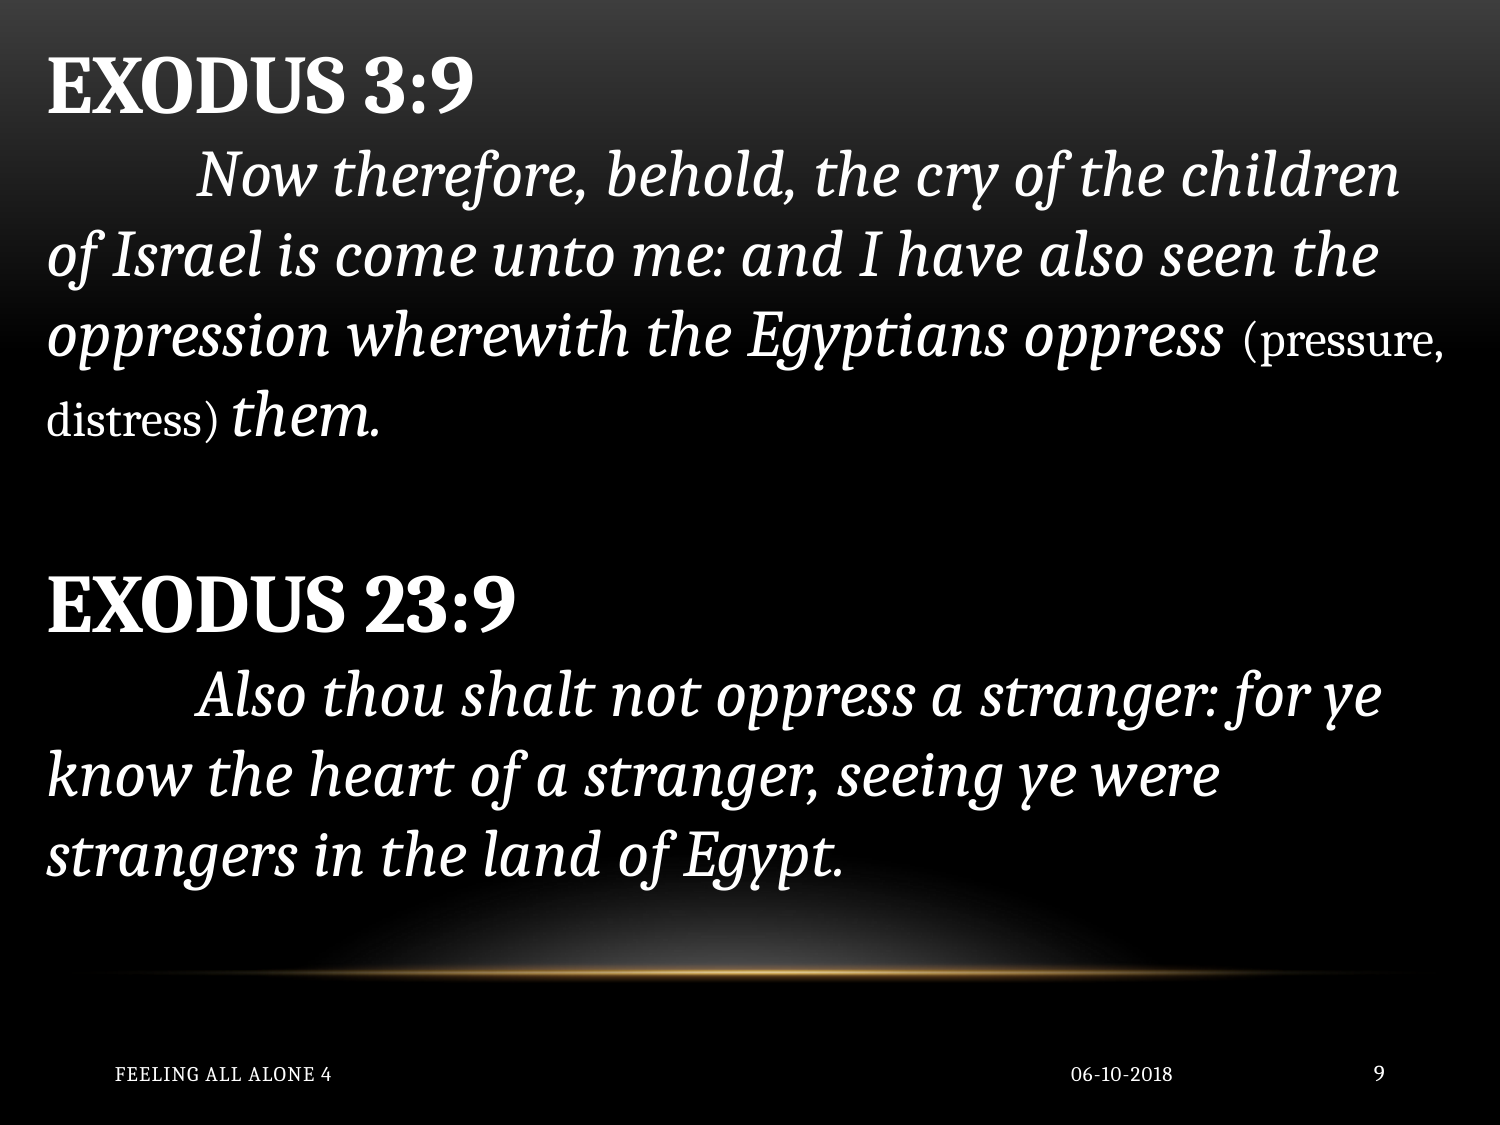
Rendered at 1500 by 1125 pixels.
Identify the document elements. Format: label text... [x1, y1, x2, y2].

slide_number 9 [1237, 1042, 1400, 1103]
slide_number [937, 1042, 1188, 1103]
picture [0, 0, 1500, 1125]
footer Feeling All Alone 4 [99, 1042, 575, 1103]
text_box EXODUS 3:9 Now therefore, behold, the cry of the children of Israel is come unto me: and I have also seen the oppression wherewith the Egyptians oppress (pressure, distress) them. EXODUS 23:9 Also thou shalt not oppress a stranger: for ye know the heart of a stranger, seeing ye were strangers in the land of Egypt. [31, 22, 1470, 897]
